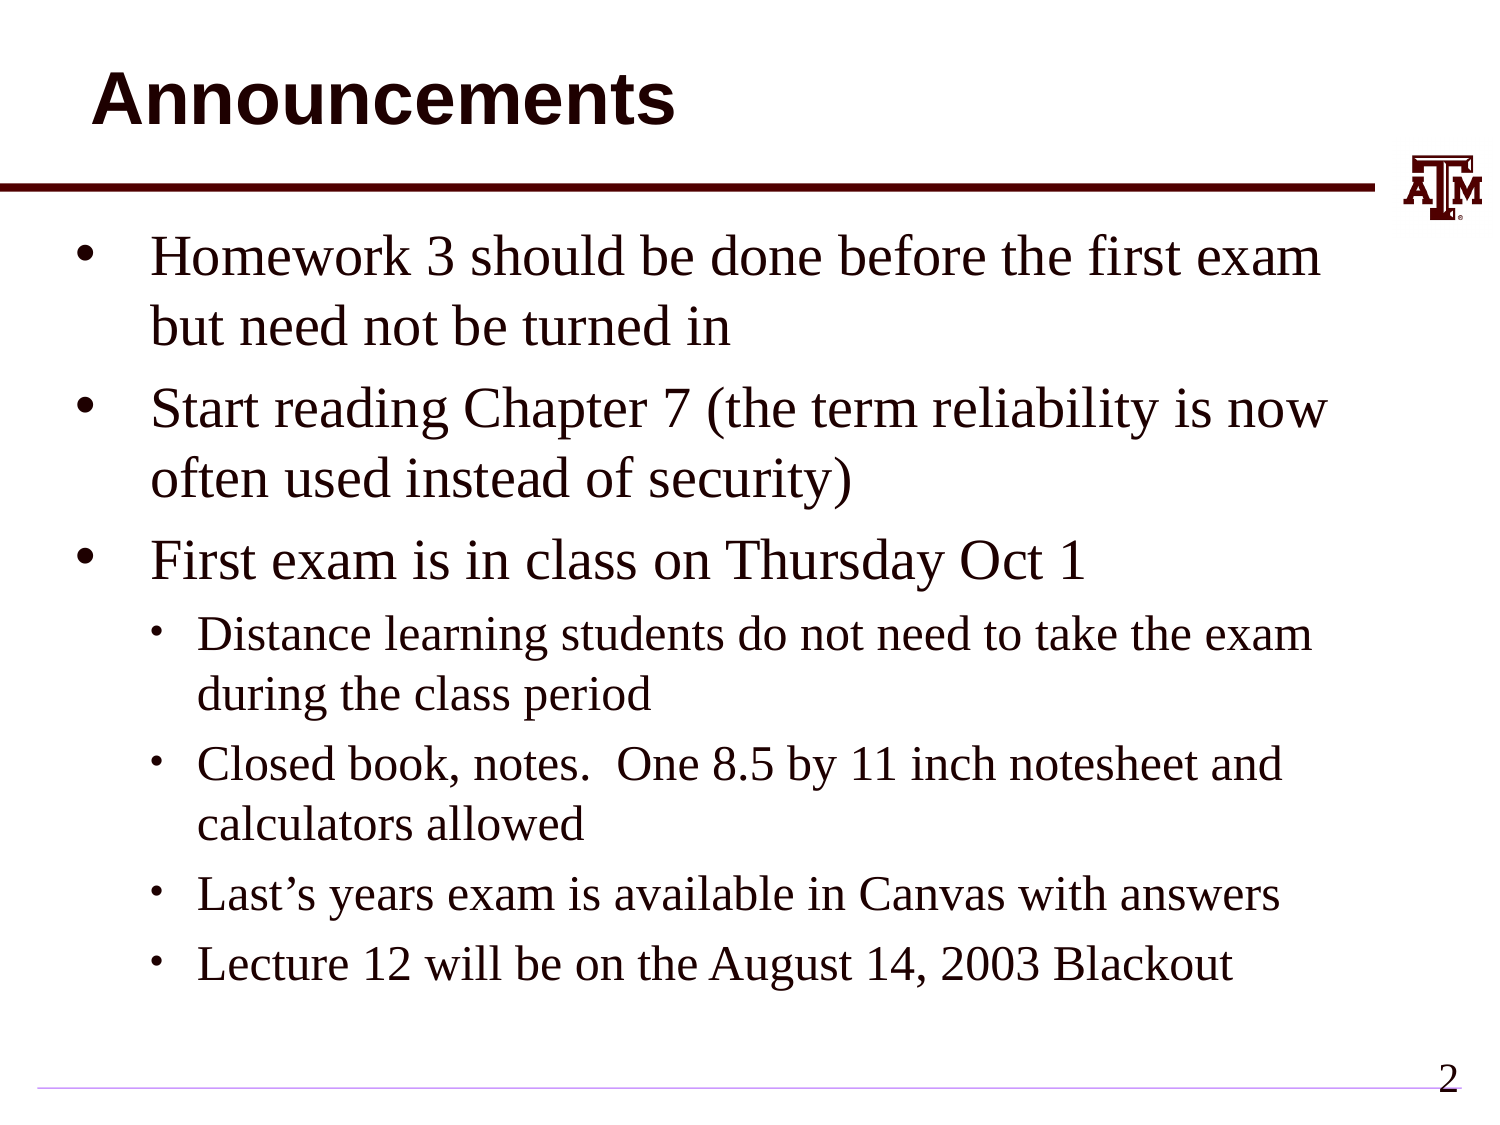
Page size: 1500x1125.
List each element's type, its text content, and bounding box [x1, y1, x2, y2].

picture [1392, 137, 1493, 238]
text_box 1 [1162, 1037, 1475, 1113]
list Homework 3 should be done before the first exam but need not be turned in Start reading Chapter 7 (the term reliability is now often used instead of security) First exam is in class on Thursday Oct 1 Distance learning students do not need to take the exam during the class period Closed book, notes. One 8.5 by 11 inch notesheet and calculators allowed Last’s years exam is available in Canvas with answers Lecture 12 will be on the August 14, 2003 Blackout [59, 209, 1388, 823]
title Announcements [74, 12, 1451, 188]
